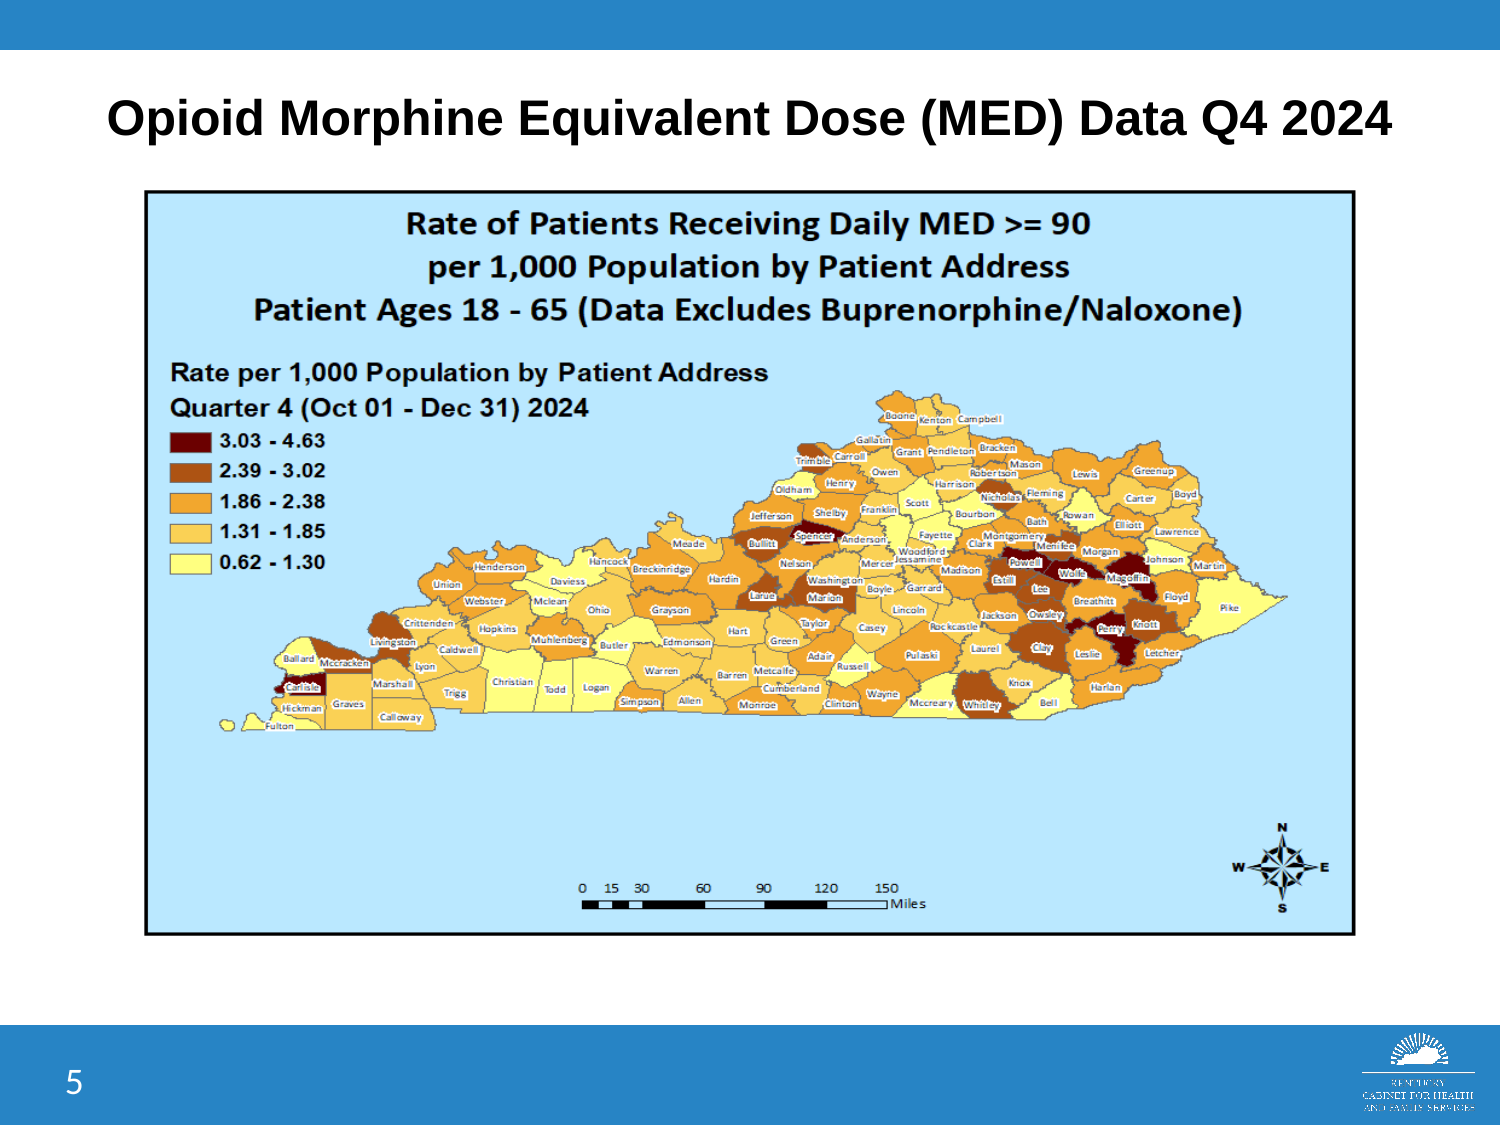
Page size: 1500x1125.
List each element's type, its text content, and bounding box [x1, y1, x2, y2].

picture [142, 187, 1358, 938]
slide_number 5 [50, 1050, 400, 1110]
text_box Opioid Morphine Equivalent Dose (MED) Data Q4 2024 [0, 52, 1500, 186]
picture [1362, 1033, 1475, 1111]
